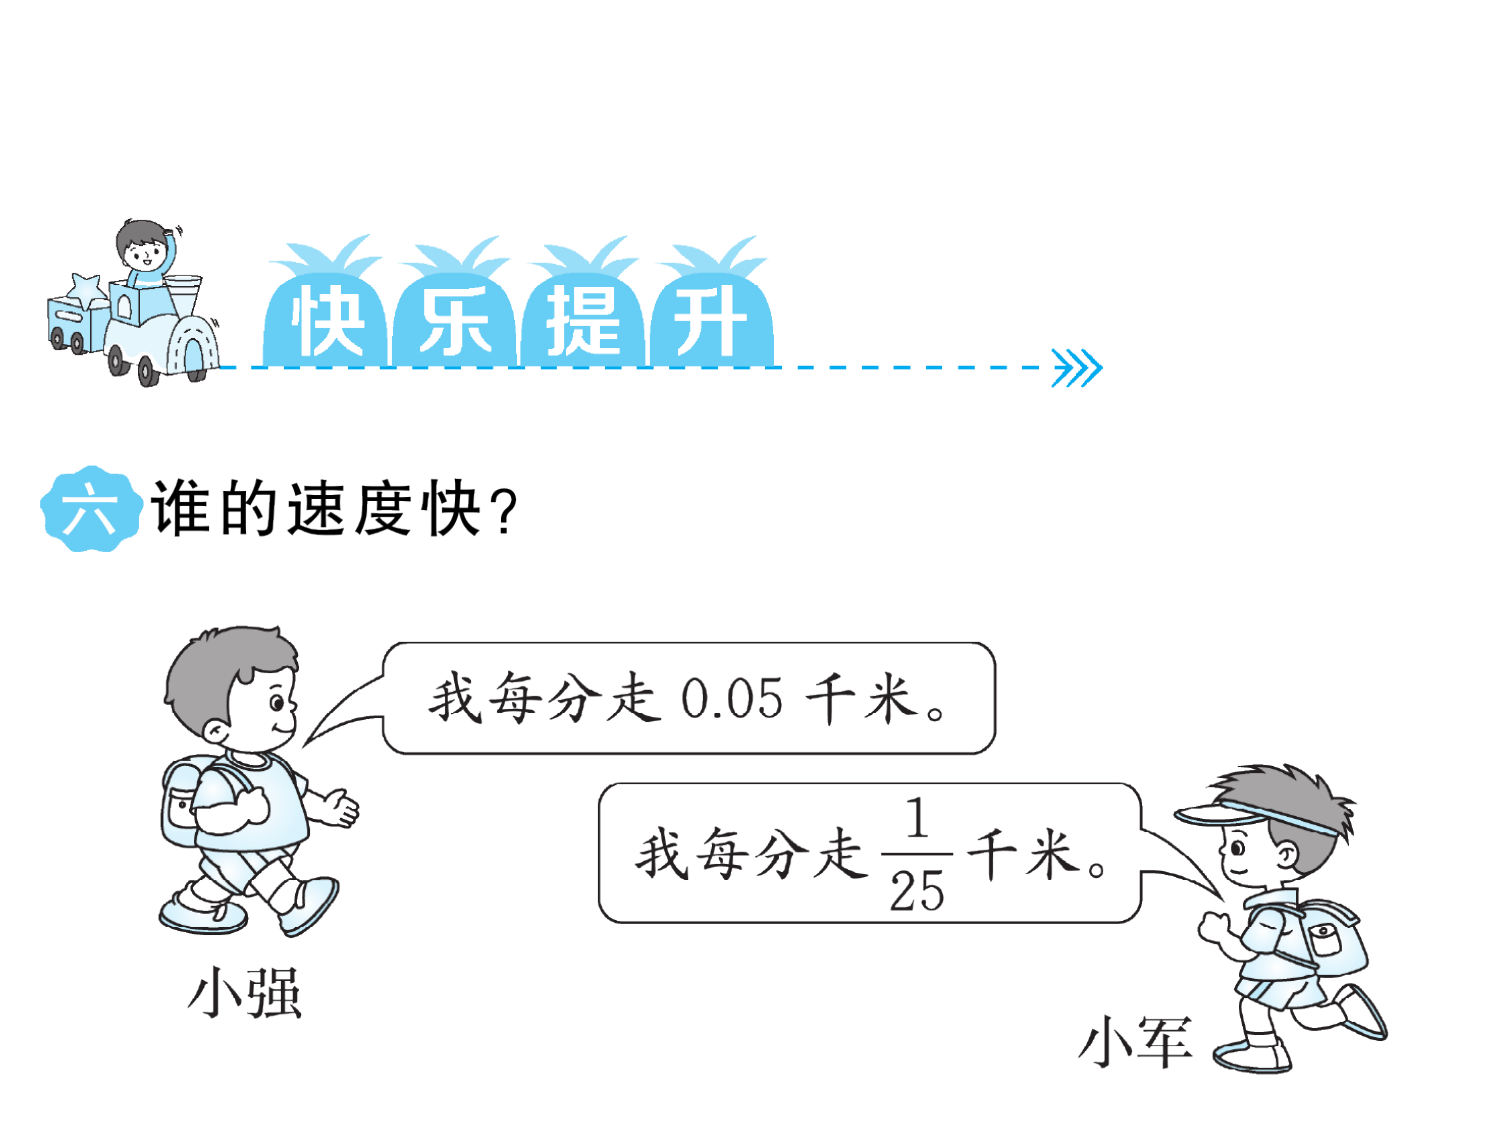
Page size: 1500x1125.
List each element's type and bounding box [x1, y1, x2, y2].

picture [35, 177, 1453, 1089]
